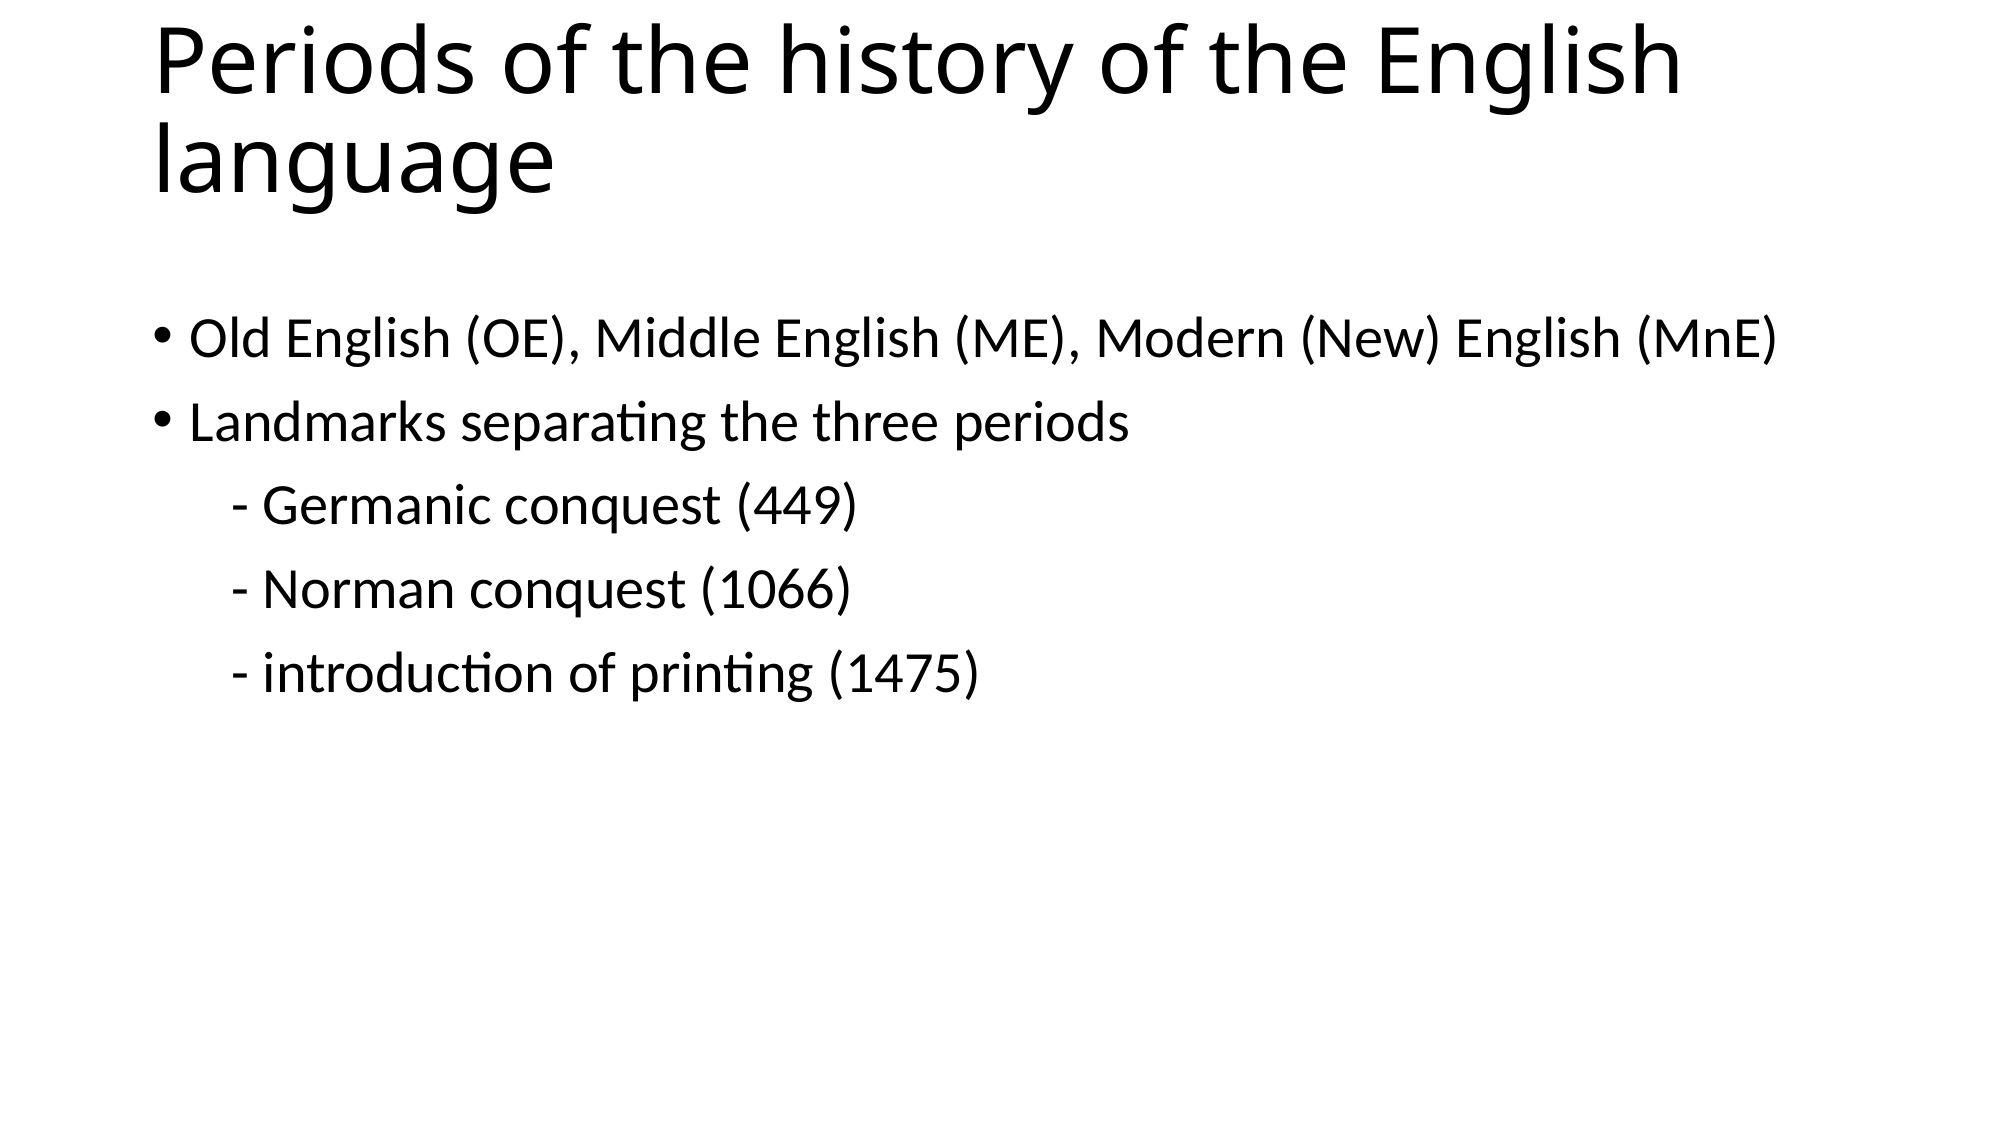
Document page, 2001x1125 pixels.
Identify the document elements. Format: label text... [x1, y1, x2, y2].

title Periods of the history of the English language [137, 59, 1863, 278]
list Old English (OE), Middle English (ME), Modern (New) English (MnE) Landmarks separating the three periods - Germanic conquest (449) - Norman conquest (1066) - introduction of printing (1475) [137, 299, 1863, 1014]
